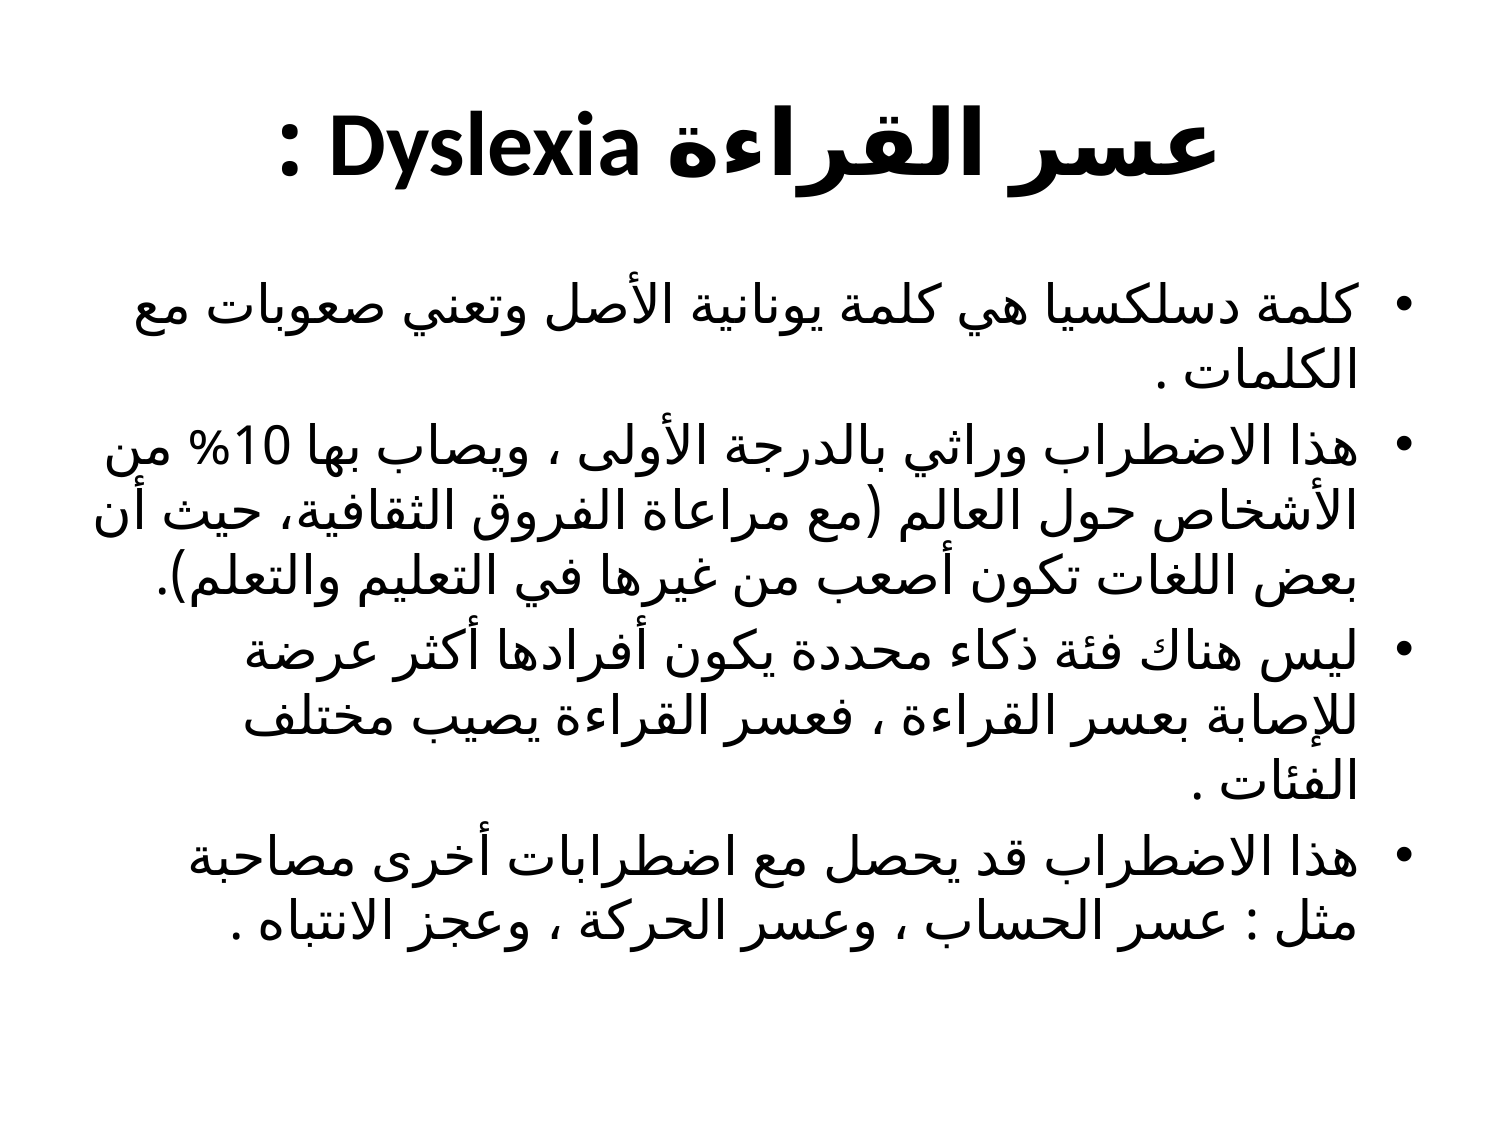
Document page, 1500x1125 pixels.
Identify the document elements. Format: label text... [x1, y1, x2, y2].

list كلمة دسلكسيا هي كلمة يونانية الأصل وتعني صعوبات مع الكلمات . هذا الاضطراب وراثي بالدرجة الأولى ، ويصاب بها 10% من الأشخاص حول العالم (مع مراعاة الفروق الثقافية، حيث أن بعض اللغات تكون أصعب من غيرها في التعليم والتعلم). ليس هناك فئة ذكاء محددة يكون أفرادها أكثر عرضة للإصابة بعسر القراءة ، فعسر القراءة يصيب مختلف الفئات . هذا الاضطراب قد يحصل مع اضطرابات أخرى مصاحبة مثل : عسر الحساب ، وعسر الحركة ، وعجز الانتباه . [75, 262, 1425, 1005]
title عسر القراءة Dyslexia : [75, 45, 1425, 233]
